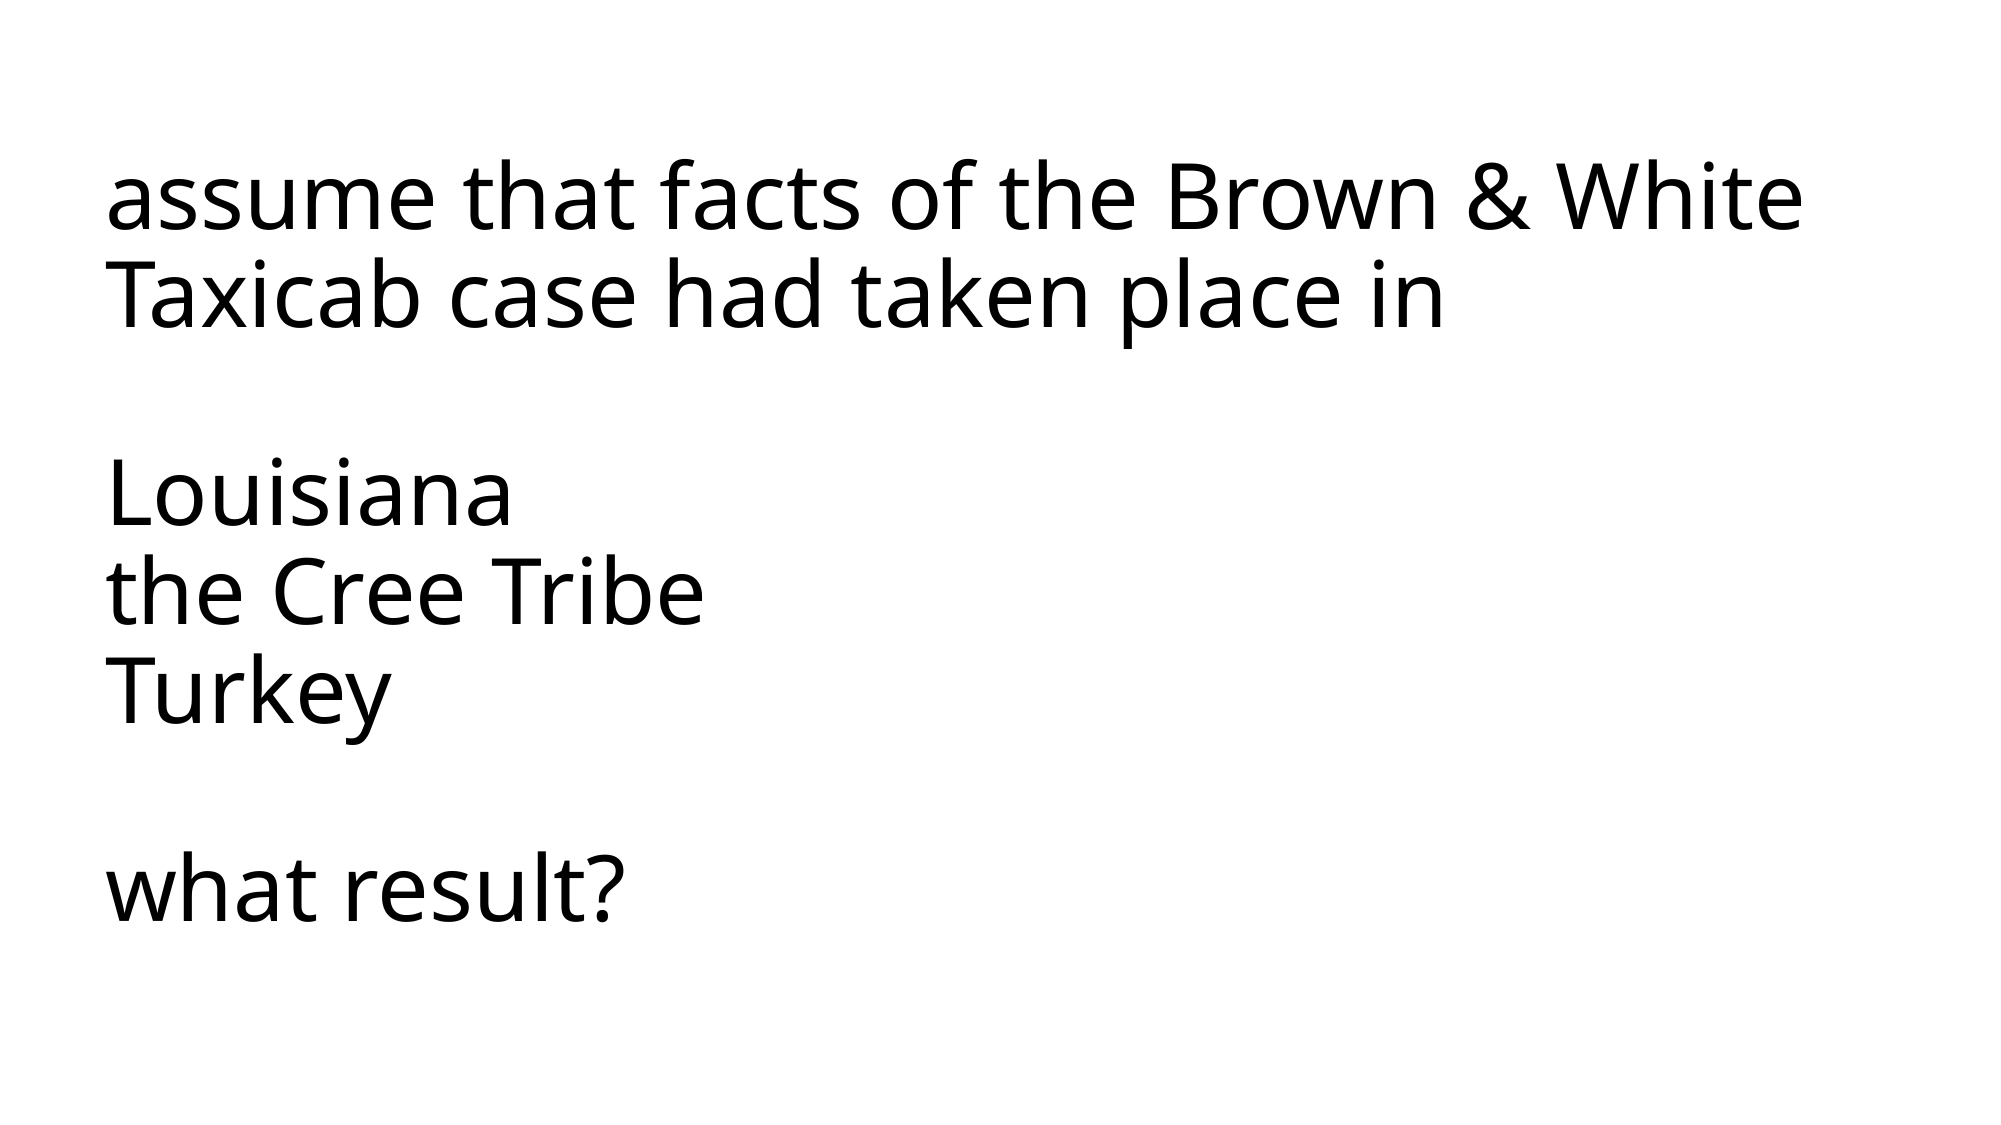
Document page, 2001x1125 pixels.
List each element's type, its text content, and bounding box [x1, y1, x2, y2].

title assume that facts of the Brown & White Taxicab case had taken place in Louisiana the Cree Tribe Turkey what result? [90, 59, 1863, 1032]
